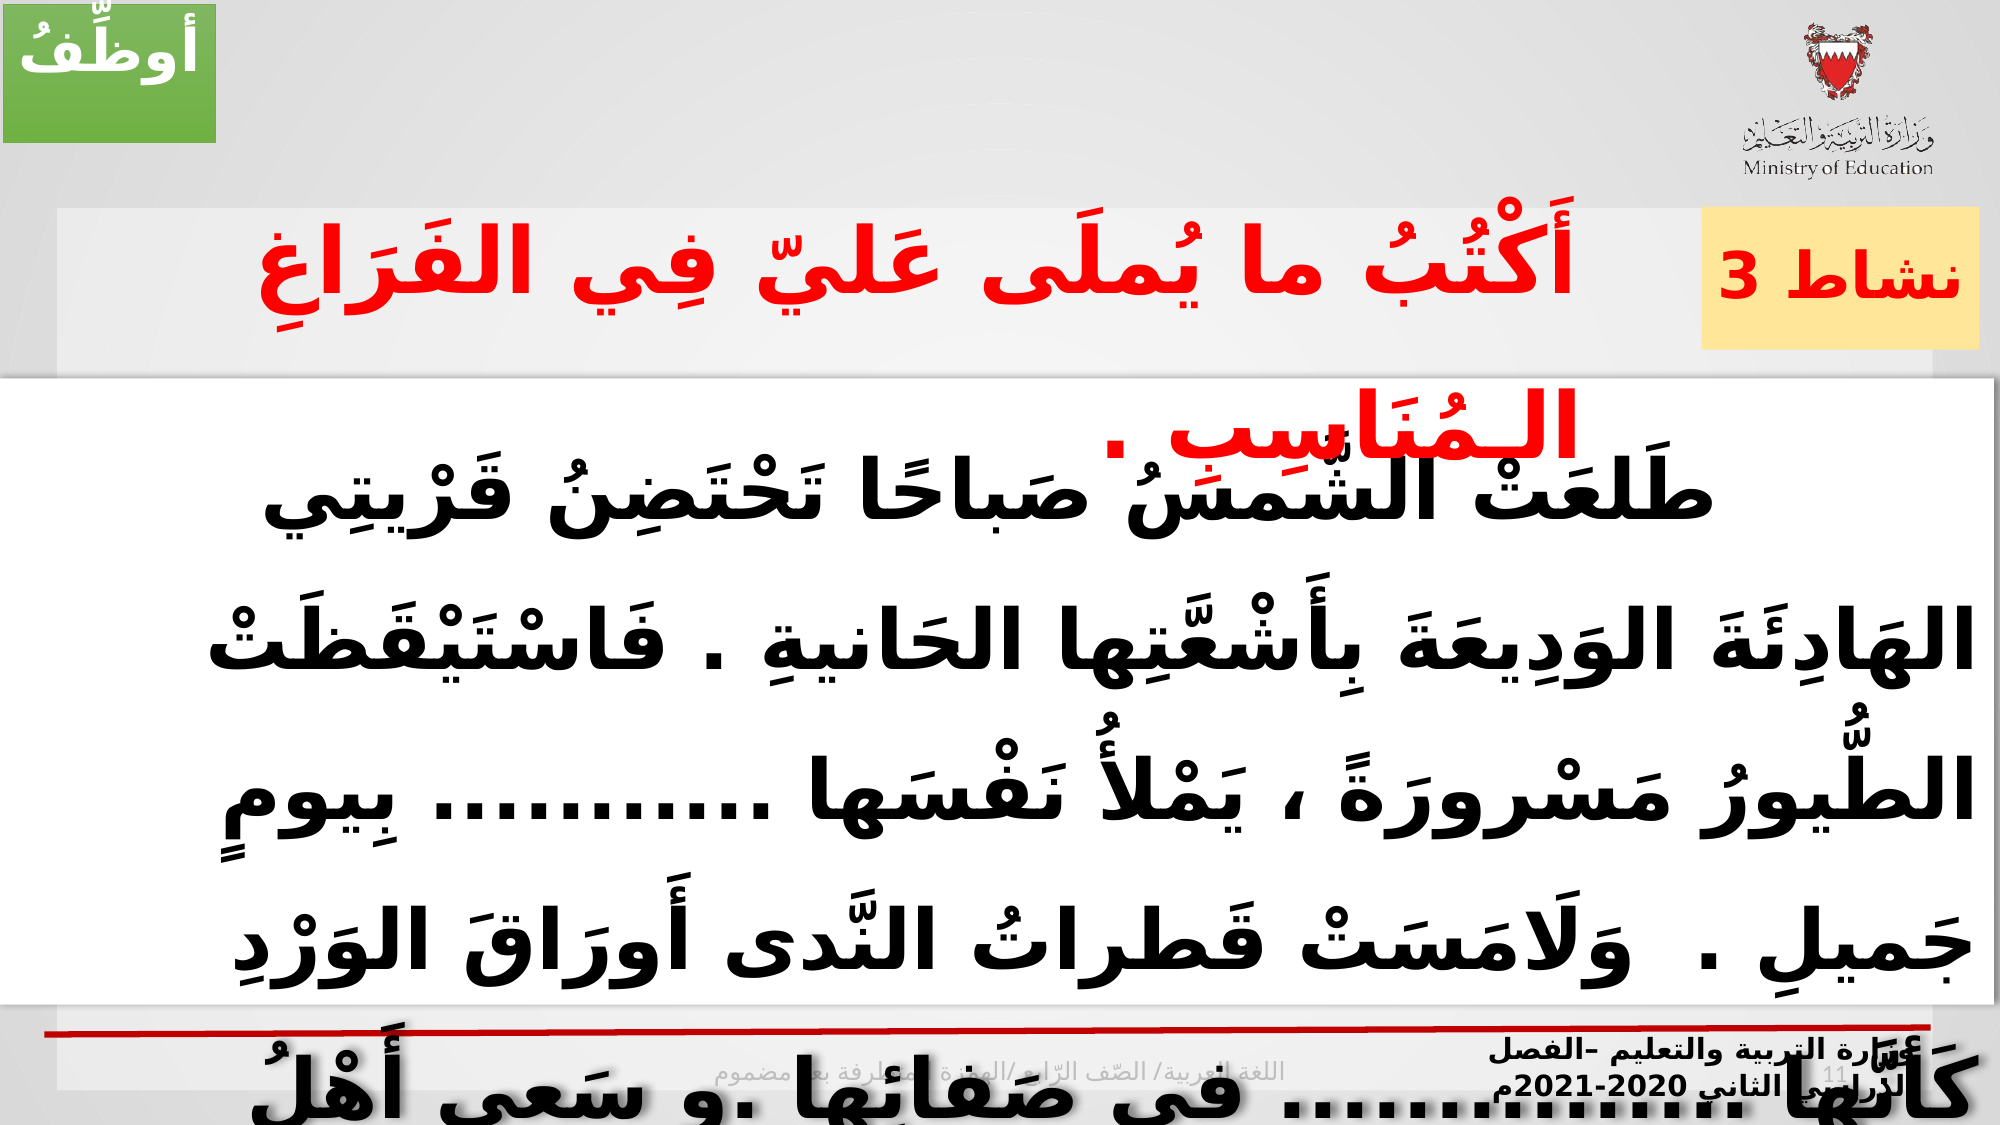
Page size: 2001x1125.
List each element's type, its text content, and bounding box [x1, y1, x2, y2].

text_box نشاط 3 [1701, 206, 1980, 350]
text_box [56, 207, 1934, 371]
text_box أَكْتُبُ ما يُملَى عَليّ فِي الفَرَاغِ الـمُنَاسِبِ . [220, 139, 1599, 303]
text_box وزارة التربية والتعليم –الفصل الدراسي الثاني 2020-2021م [1369, 1035, 1931, 1097]
text_box أوظِّفُ [3, 4, 216, 143]
footer اللغة العربية/ الصّف الرّابع /الهمزة المتطرفة بعد مضموم [662, 1042, 1338, 1103]
text_box طَلعَتْ الشَّمسُ صَباحًا تَحْتَضِنُ قَرْيتِي الهَادِئَةَ الوَدِيعَةَ بِأَشْعَّتِها الحَانيةِ . فَاسْتَيْقَظَتْ الطُّيورُ مَسْرورَةً ، يَمْلأُ نَفْسَها ........... بِيومٍ جَميلِ . وَلَامَسَتْ قَطراتُ النَّدى أَورَاقَ الوَرْدِ كَأنَّها ............... في صَفائِها .و سَعى أَهْلُ القَرْيَةِ ورَاءَ رِزْقِهم دُوْنَ ........... ، لِينَالُوا حَظَّهم وَنصِيبَهم فِي ........... عَجيبٍ دُوْنَ تَمْييزٍ إلا بِالعَمَلِ الجَادِّ . [0, 378, 1994, 1005]
picture [1705, 0, 1976, 208]
slide_number 11 [1412, 1042, 1863, 1103]
text_box [56, 1011, 1934, 1091]
text_box [99, 207, 1701, 314]
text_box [44, 1027, 1931, 1035]
